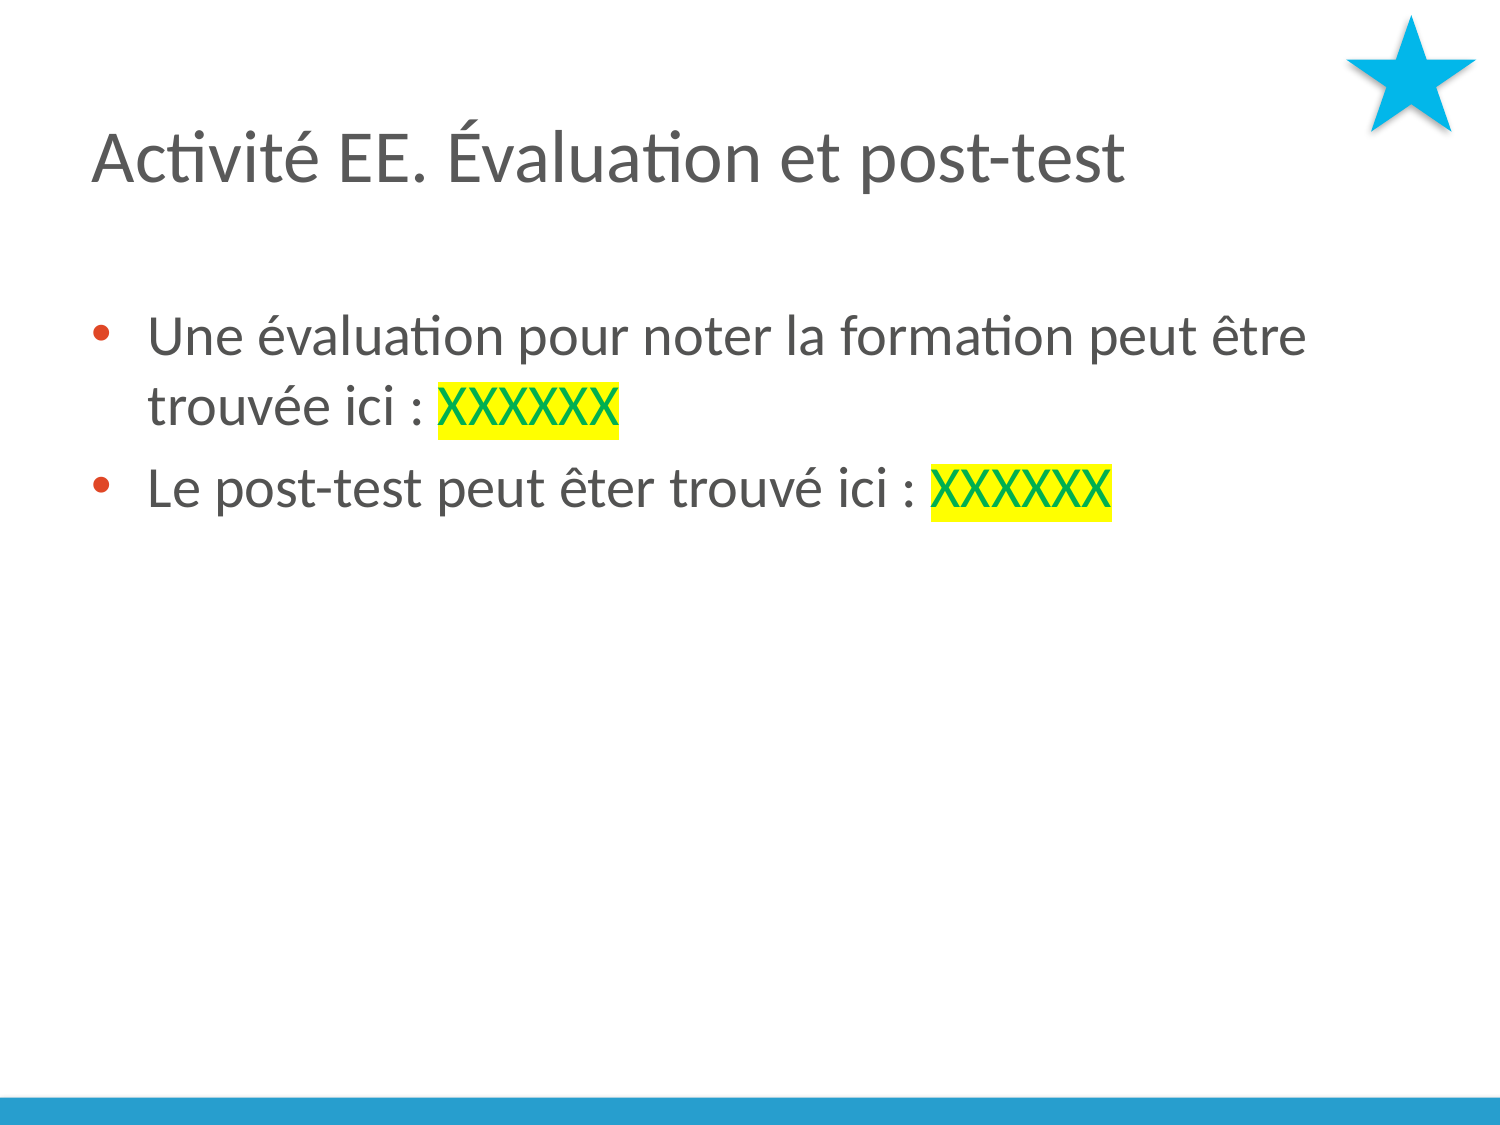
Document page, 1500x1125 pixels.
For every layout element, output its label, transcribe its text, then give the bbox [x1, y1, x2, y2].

text_box [1346, 15, 1477, 132]
title Activité EE. Évaluation et post-test [76, 73, 1425, 233]
list Une évaluation pour noter la formation peut être trouvée ici : XXXXXX Le post-test peut êter trouvé ici : XXXXXX [76, 290, 1425, 976]
